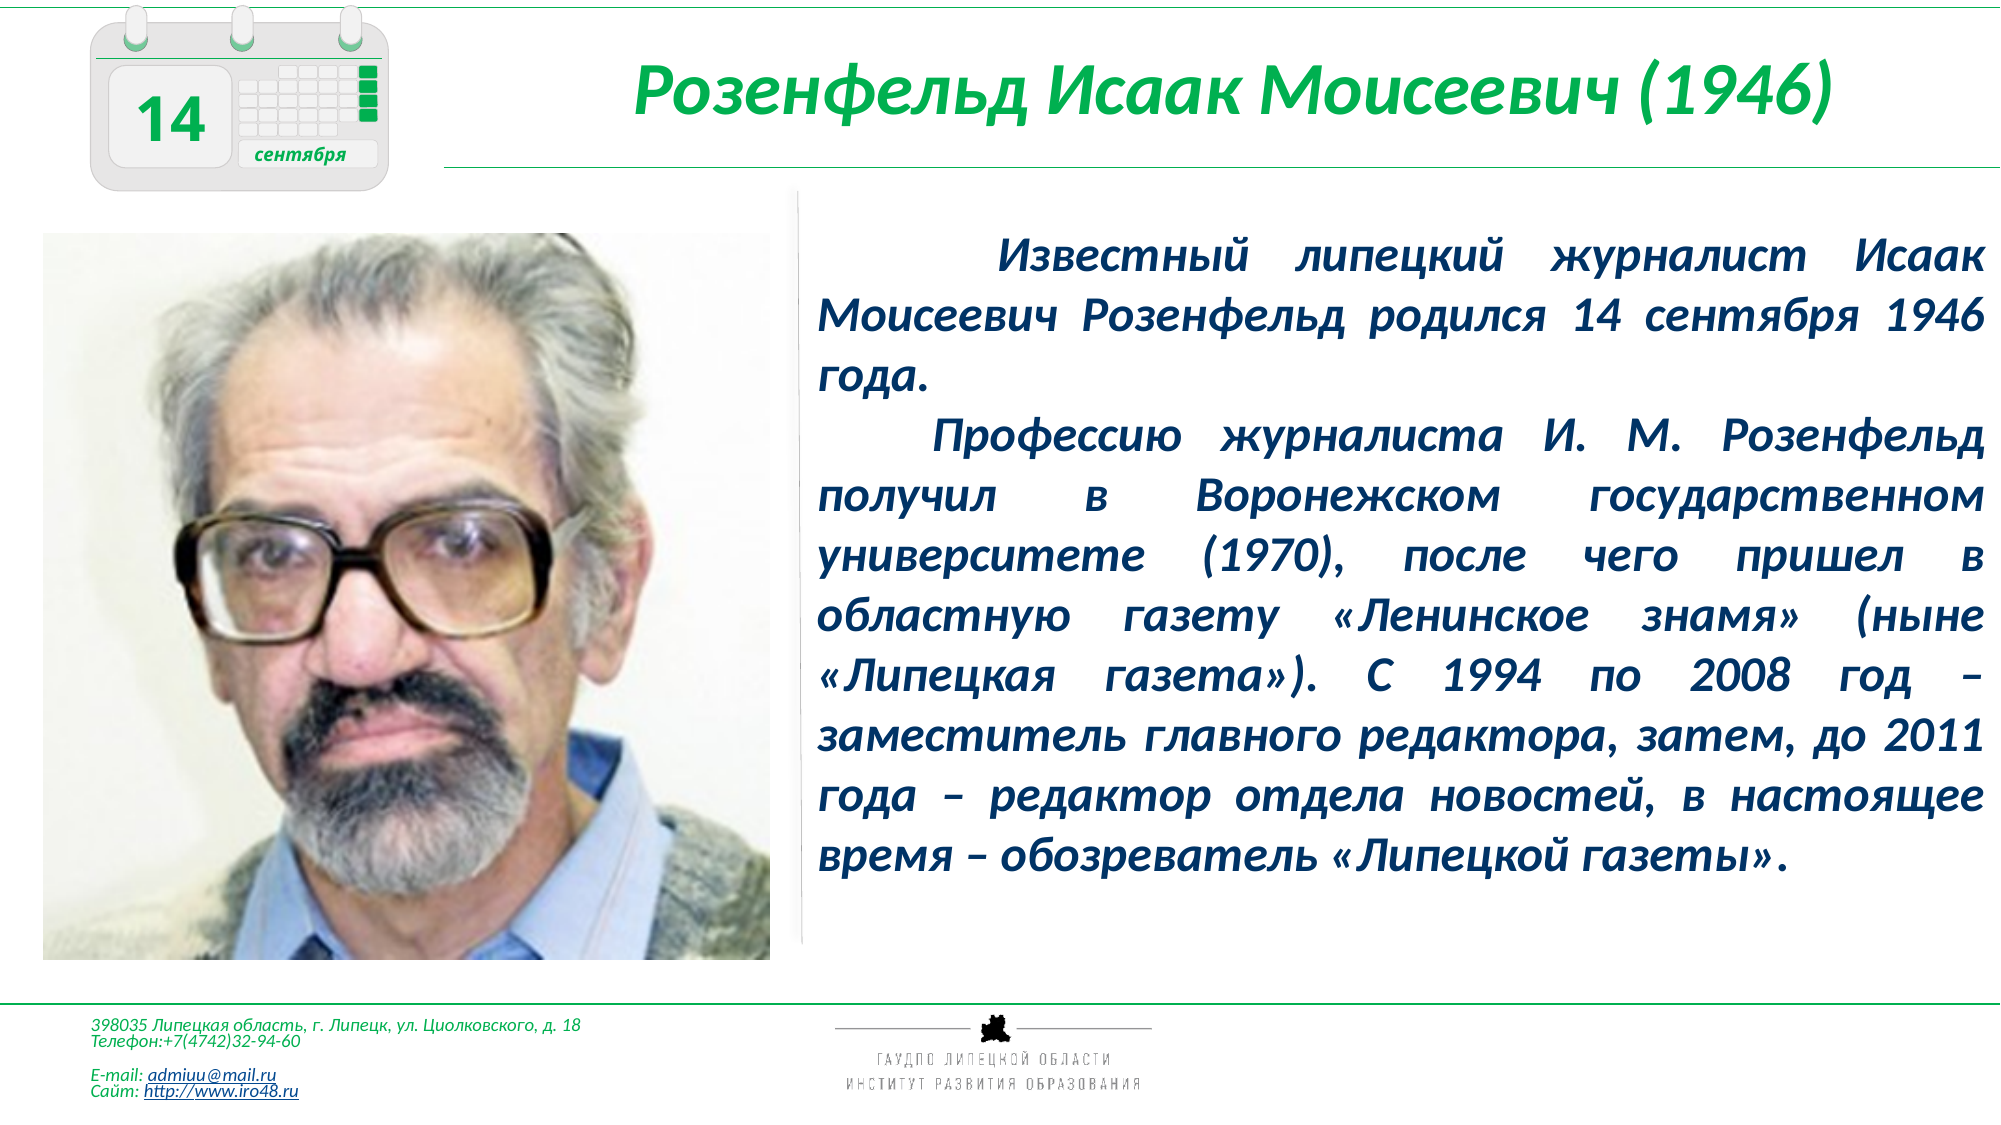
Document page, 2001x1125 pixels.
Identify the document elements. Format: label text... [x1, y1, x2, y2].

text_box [797, 190, 803, 945]
text_box Розенфельд Исаак Моисеевич (1946) [405, 20, 1989, 148]
text_box 398035 Липецкая область, г. Липецк, ул. Циолковского, д. 18 Телефон:+7(4742)32-94-60 Е-mail: admiuu@mail.ru Сайт: http://www.iro48.ru [75, 1011, 692, 1125]
picture [777, 1008, 1212, 1098]
text_box Известный липецкий журналист Исаак Моисеевич Розенфельд родился 14 сентября 1946 года. Профессию журналиста И. М. Розенфельд получил в Воронежском государственном университете (1970), после чего пришел в областную газету «Ленинское знамя» (ныне «Липецкая газета»). С 1994 по 2008 год – заместитель главного редактора, затем, до 2011 года – редактор отдела новостей, в настоящее время – обозреватель «Липецкой газеты». [801, 175, 2000, 998]
picture [43, 233, 770, 960]
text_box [90, 5, 389, 191]
